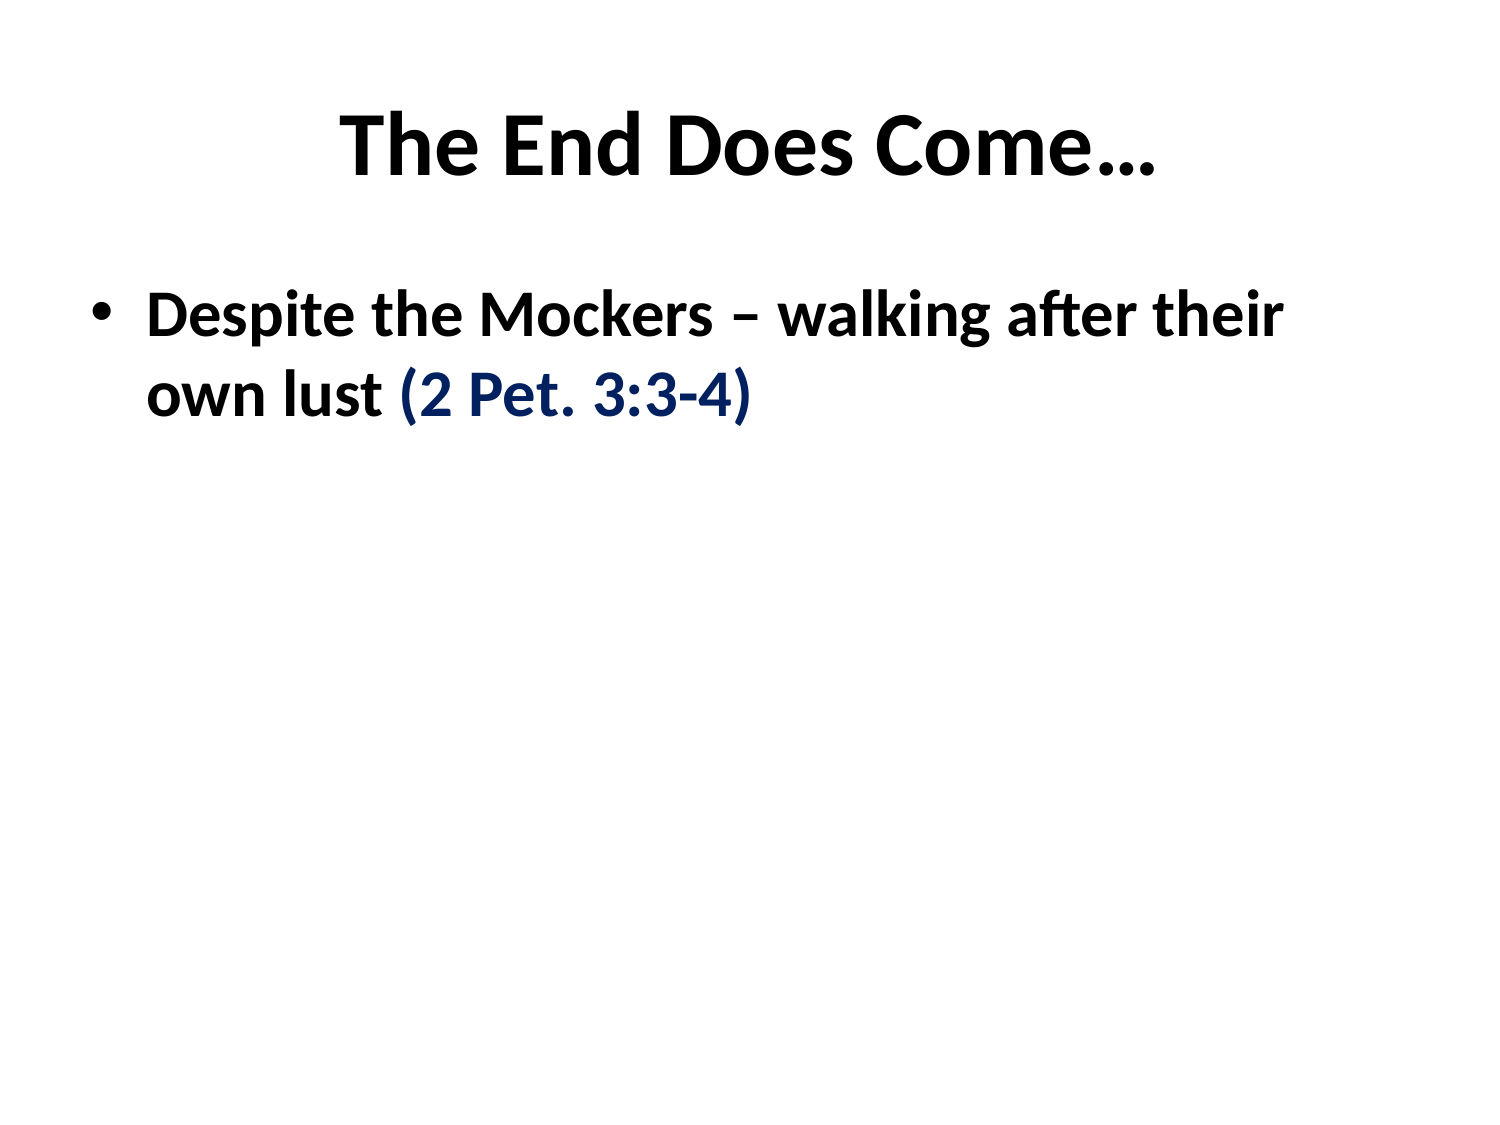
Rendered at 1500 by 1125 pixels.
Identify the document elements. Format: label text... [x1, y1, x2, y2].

list Despite the Mockers – walking after their own lust (2 Pet. 3:3-4) [75, 262, 1425, 1005]
title The End Does Come… [75, 45, 1425, 233]
